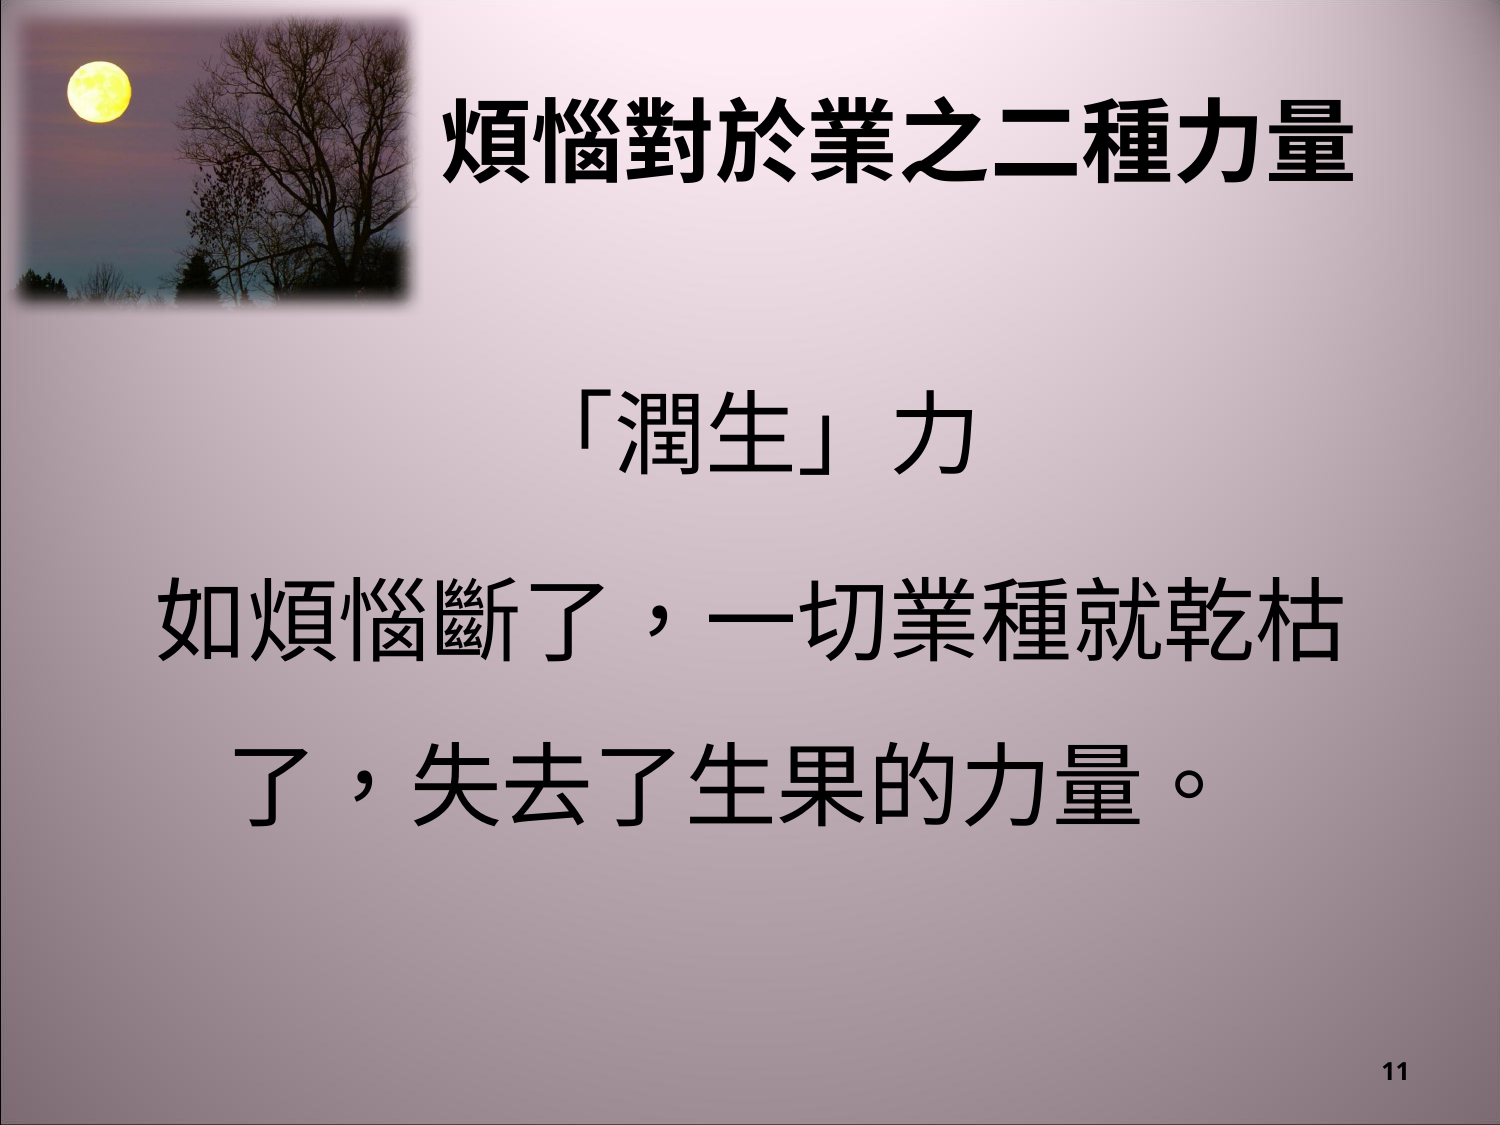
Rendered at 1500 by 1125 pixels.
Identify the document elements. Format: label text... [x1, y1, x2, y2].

slide_number 11 [1074, 1042, 1425, 1103]
list 「潤生」力 如煩惱斷了，一切業種就乾枯了，失去了生果的力量。 [80, 313, 1423, 1009]
picture [0, 0, 1500, 1125]
title 煩惱對於業之二種力量 [425, 45, 1425, 233]
